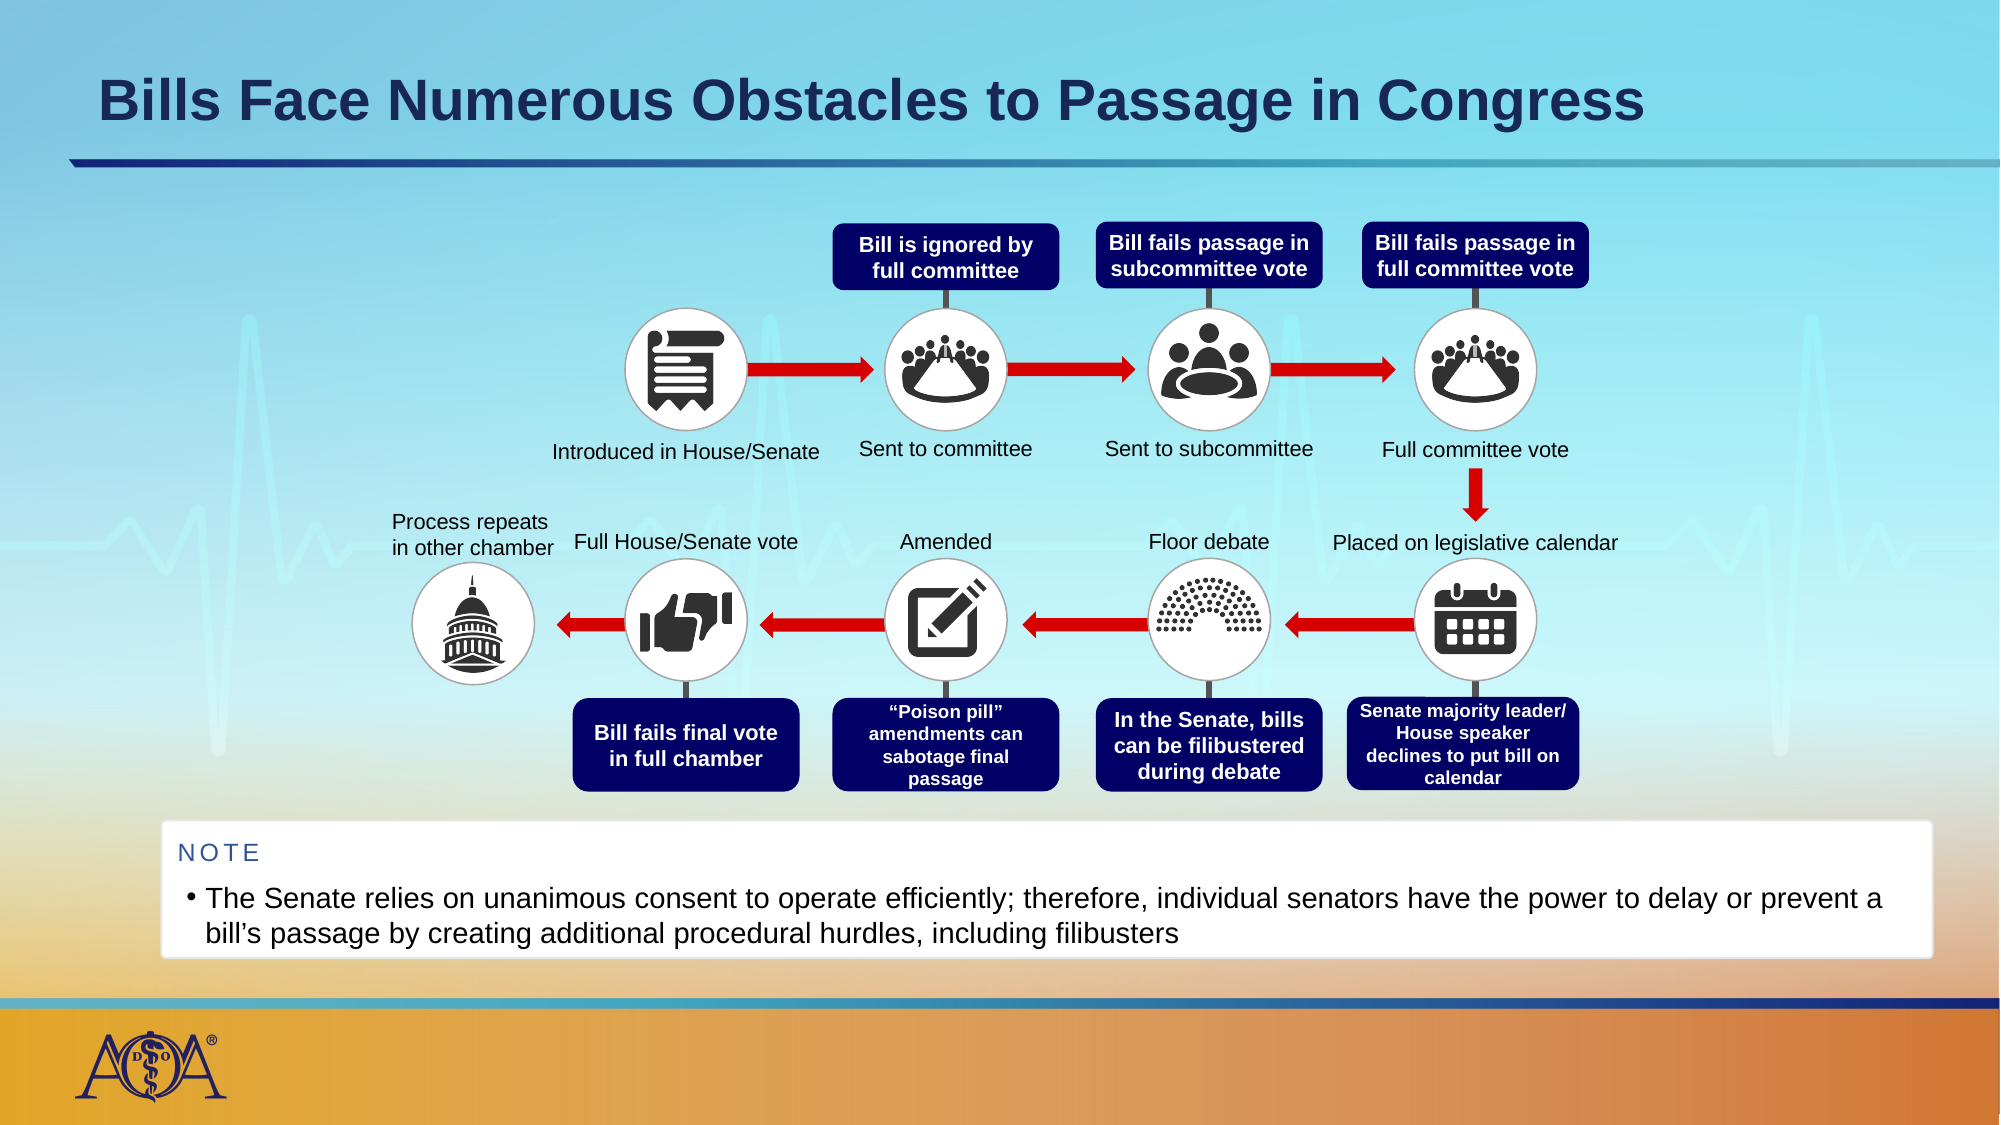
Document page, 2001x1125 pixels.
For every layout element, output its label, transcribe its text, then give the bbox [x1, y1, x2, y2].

title Bills Face Numerous Obstacles to Passage in Congress [84, 47, 1809, 155]
picture [0, 0, 2000, 1125]
text_box Note The Senate relies on unanimous consent to operate efficiently; therefore, individual senators have the power to delay or prevent a bill’s passage by creating additional procedural hurdles, including filibusters [160, 819, 1934, 960]
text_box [375, 221, 1589, 792]
